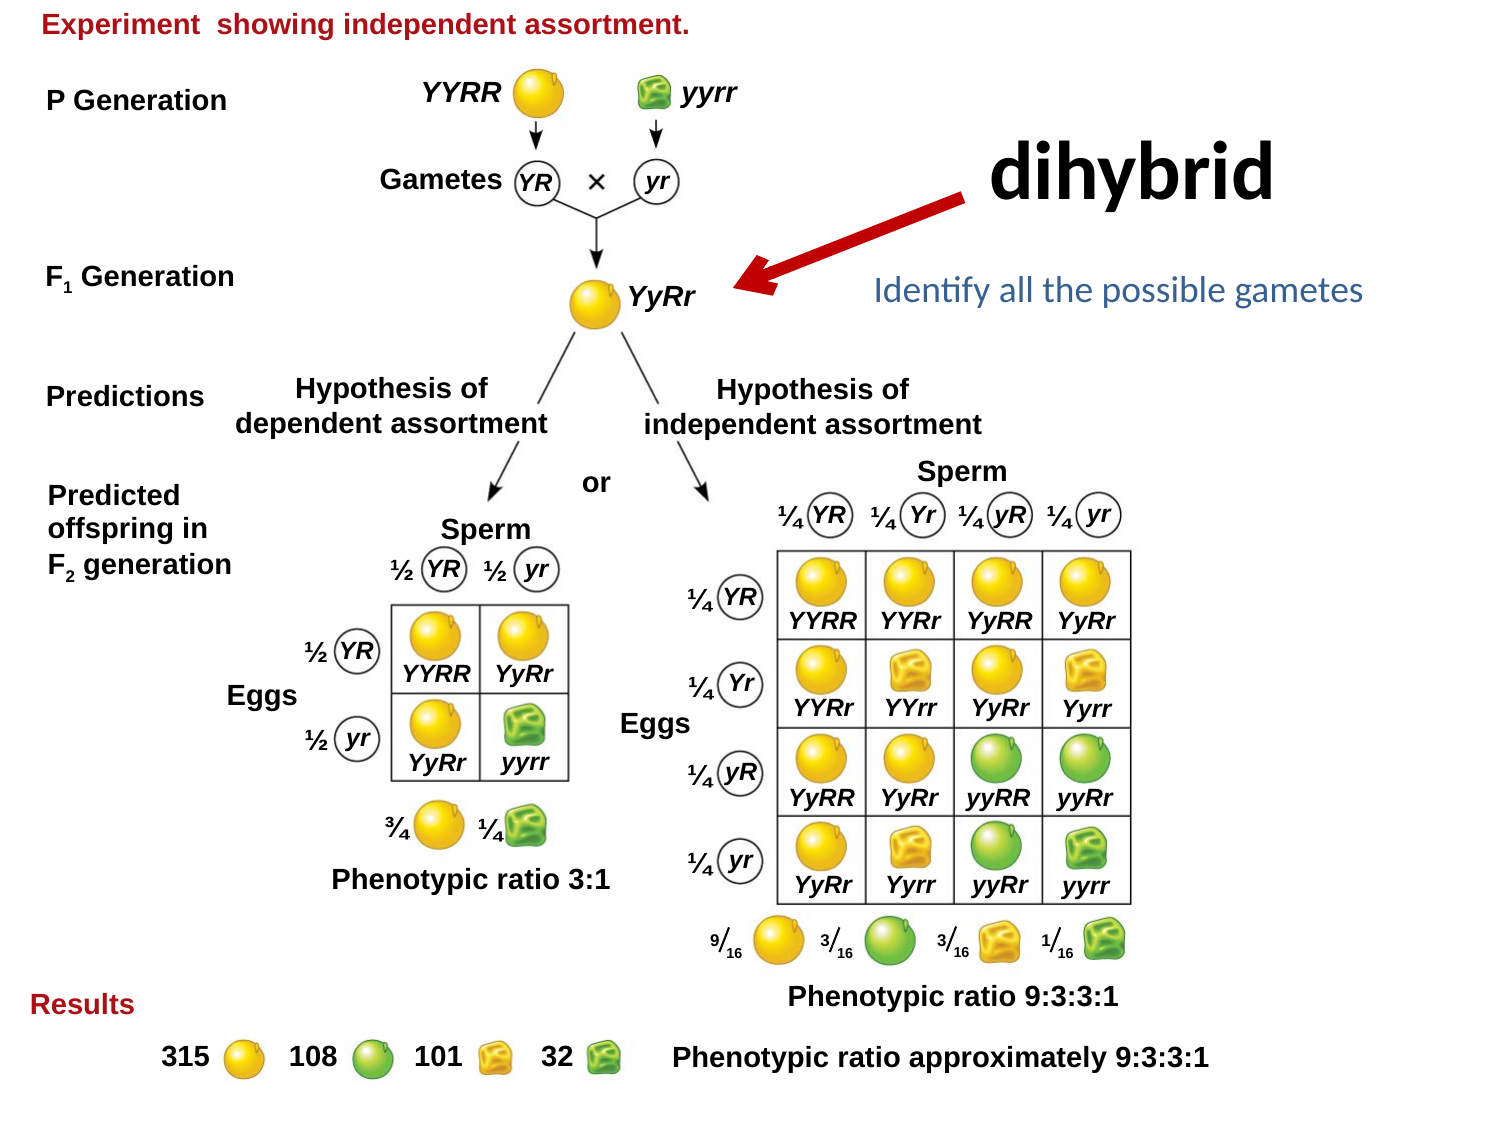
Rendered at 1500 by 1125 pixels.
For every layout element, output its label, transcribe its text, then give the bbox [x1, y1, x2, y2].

text_box Identify all the possible gametes [1217, 257, 1434, 318]
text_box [25, 209, 1213, 317]
text_box Experiment showing independent assortment. [41, 8, 212, 28]
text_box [25, 160, 727, 201]
picture [24, 30, 1213, 152]
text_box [732, 108, 1294, 289]
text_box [25, 317, 1224, 1085]
